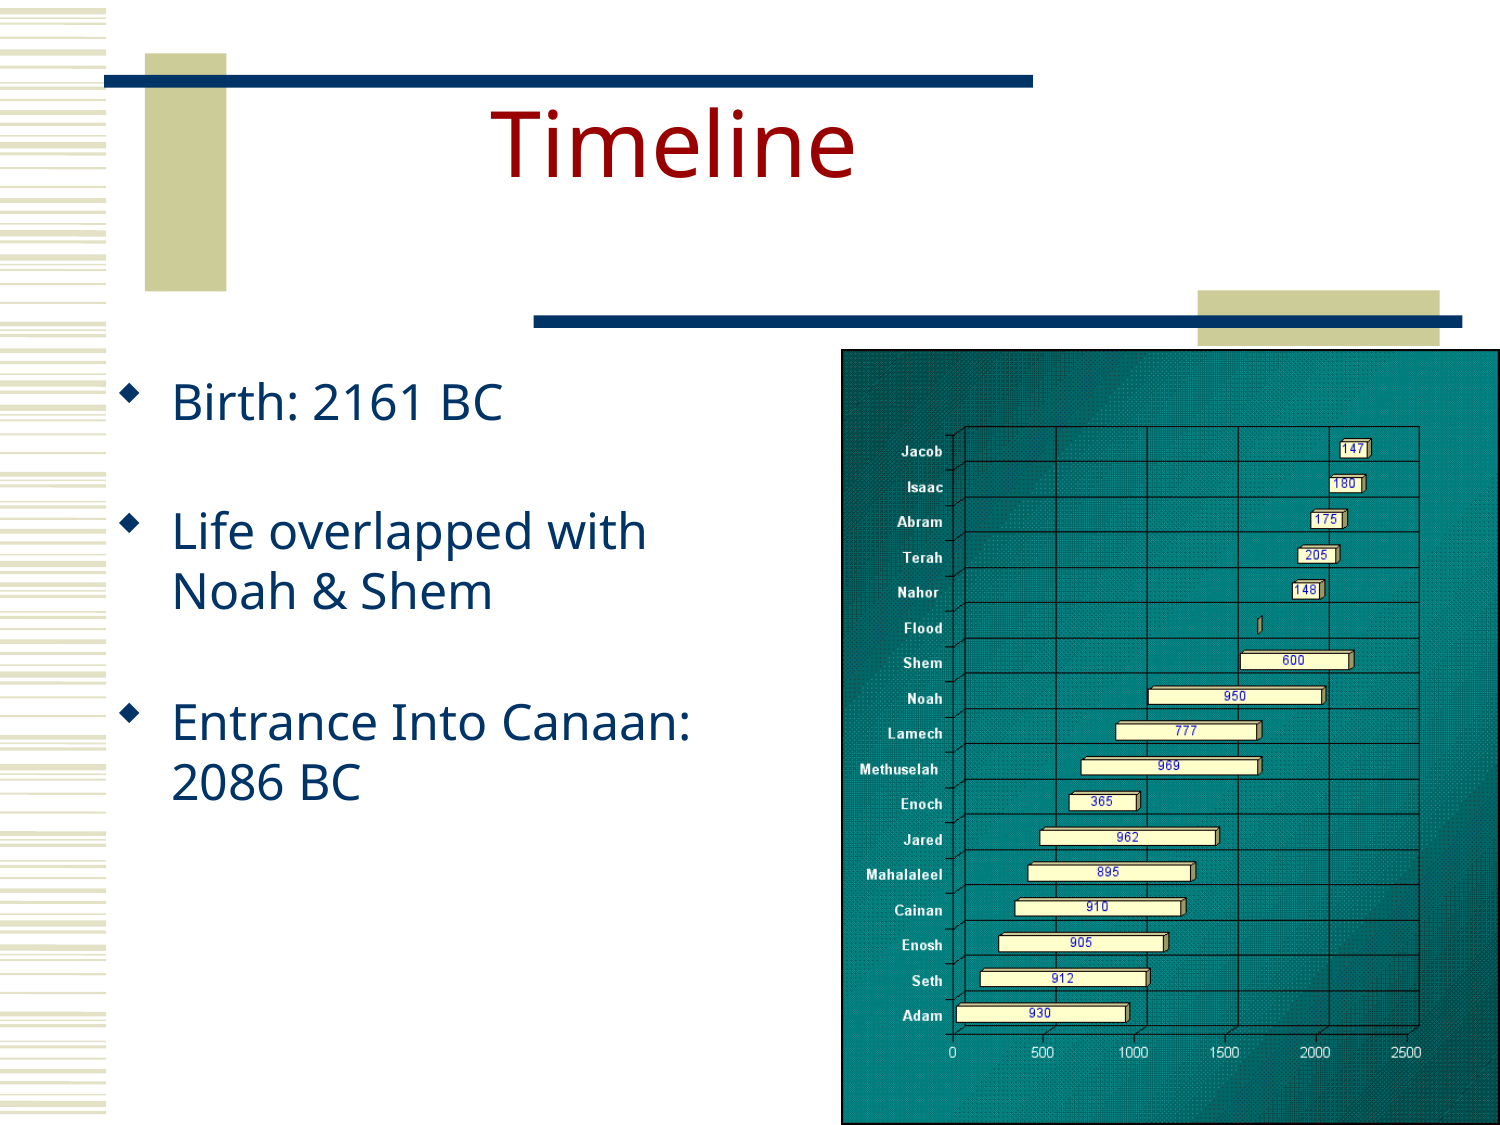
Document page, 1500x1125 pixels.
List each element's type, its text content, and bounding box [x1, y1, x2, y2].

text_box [840, 349, 1500, 1125]
list Birth: 2161 BC Life overlapped with Noah & Shem Entrance Into Canaan: 2086 BC [99, 362, 726, 888]
title Timeline [37, 87, 1313, 213]
